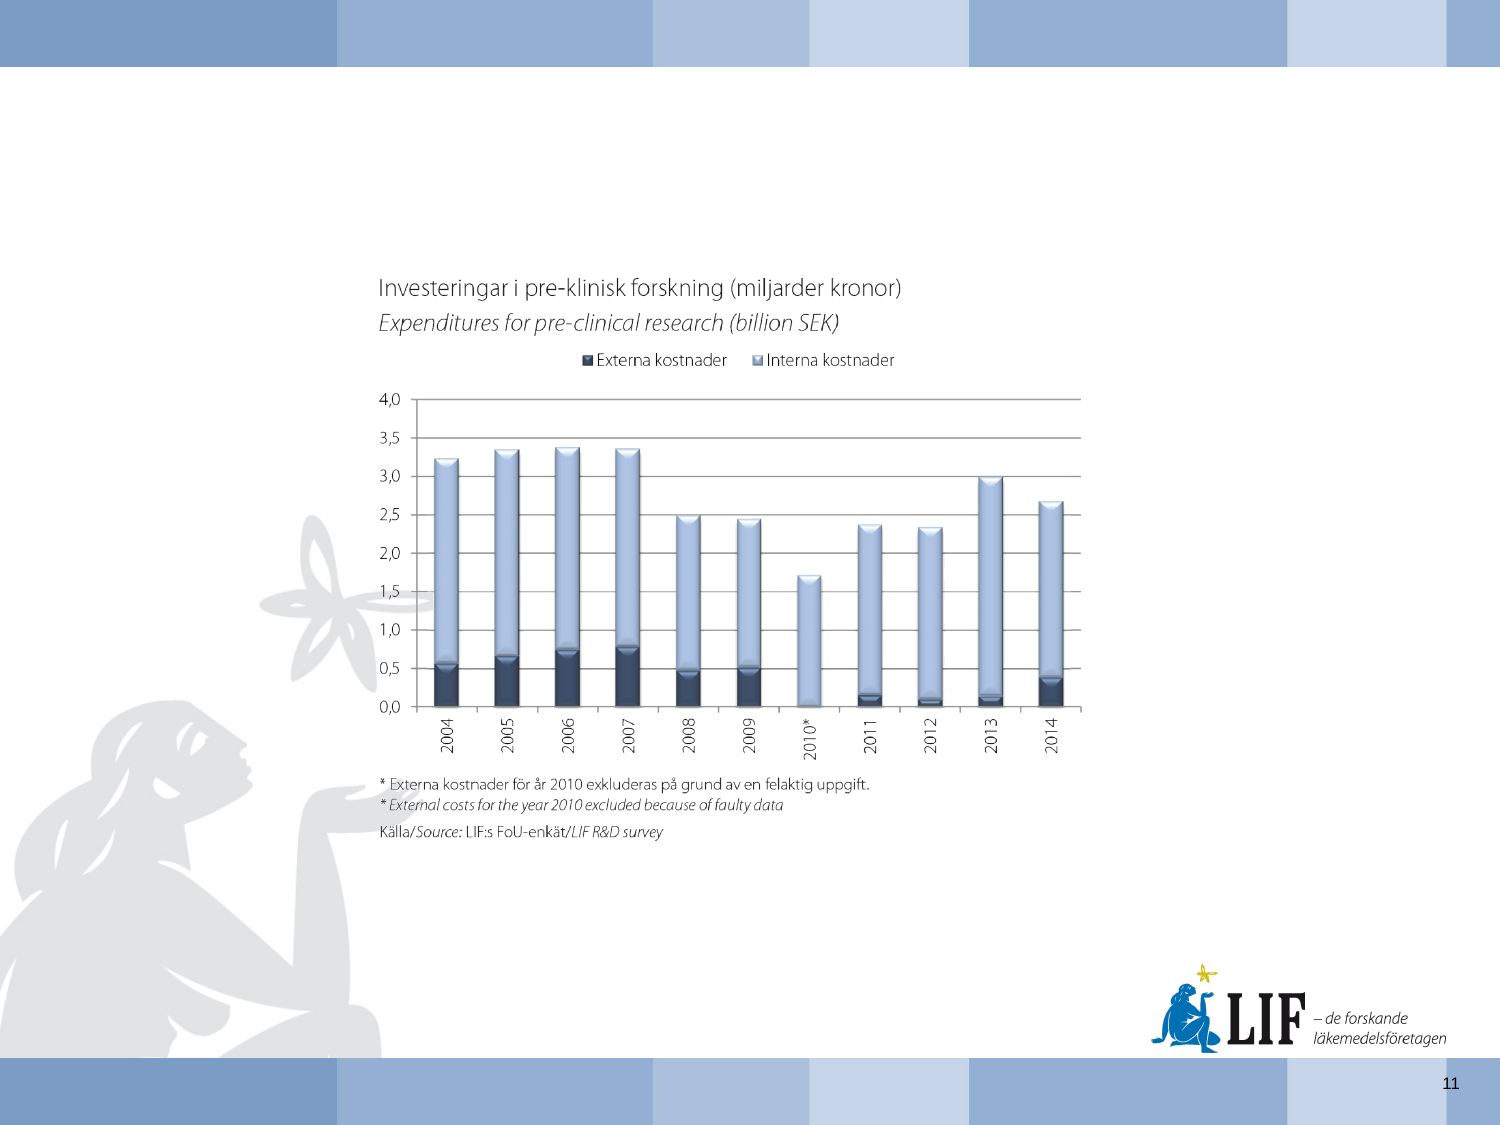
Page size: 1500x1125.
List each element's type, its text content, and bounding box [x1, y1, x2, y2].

picture [0, 262, 1500, 1125]
picture [0, 0, 1500, 67]
slide_number [1274, 1024, 1399, 1101]
picture [1151, 964, 1446, 1053]
slide_number 11 [1399, 1024, 1476, 1101]
